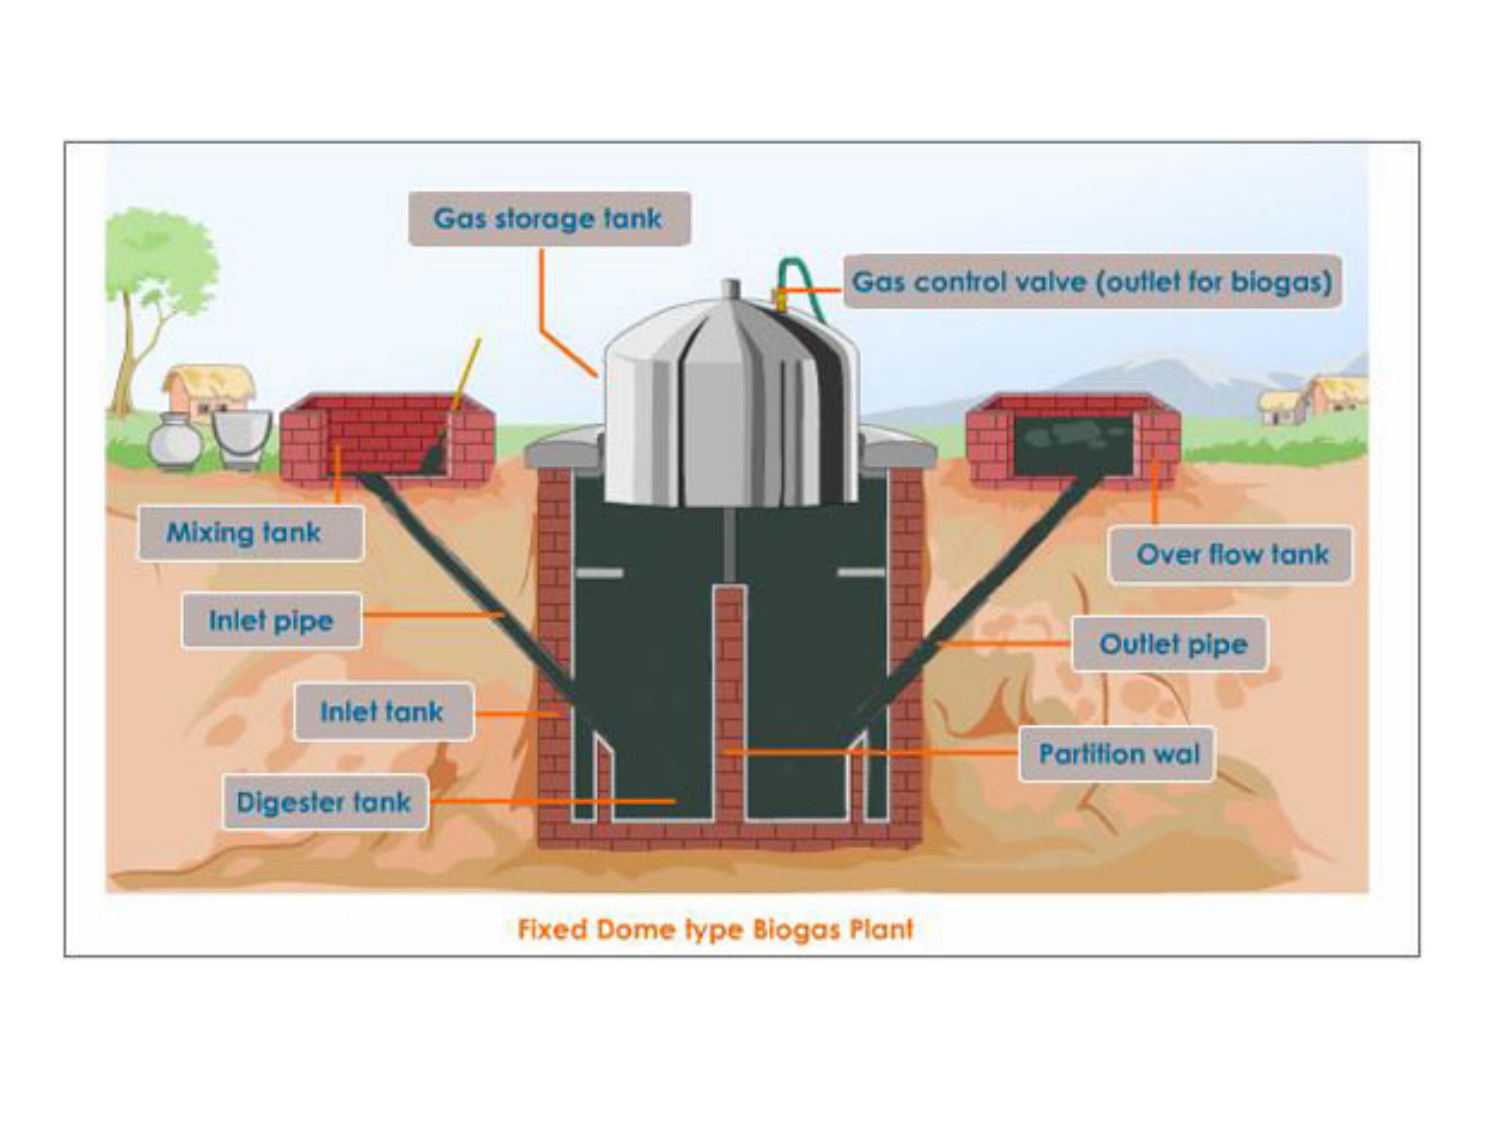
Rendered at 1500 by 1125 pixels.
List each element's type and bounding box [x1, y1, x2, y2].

picture [62, 137, 1426, 963]
